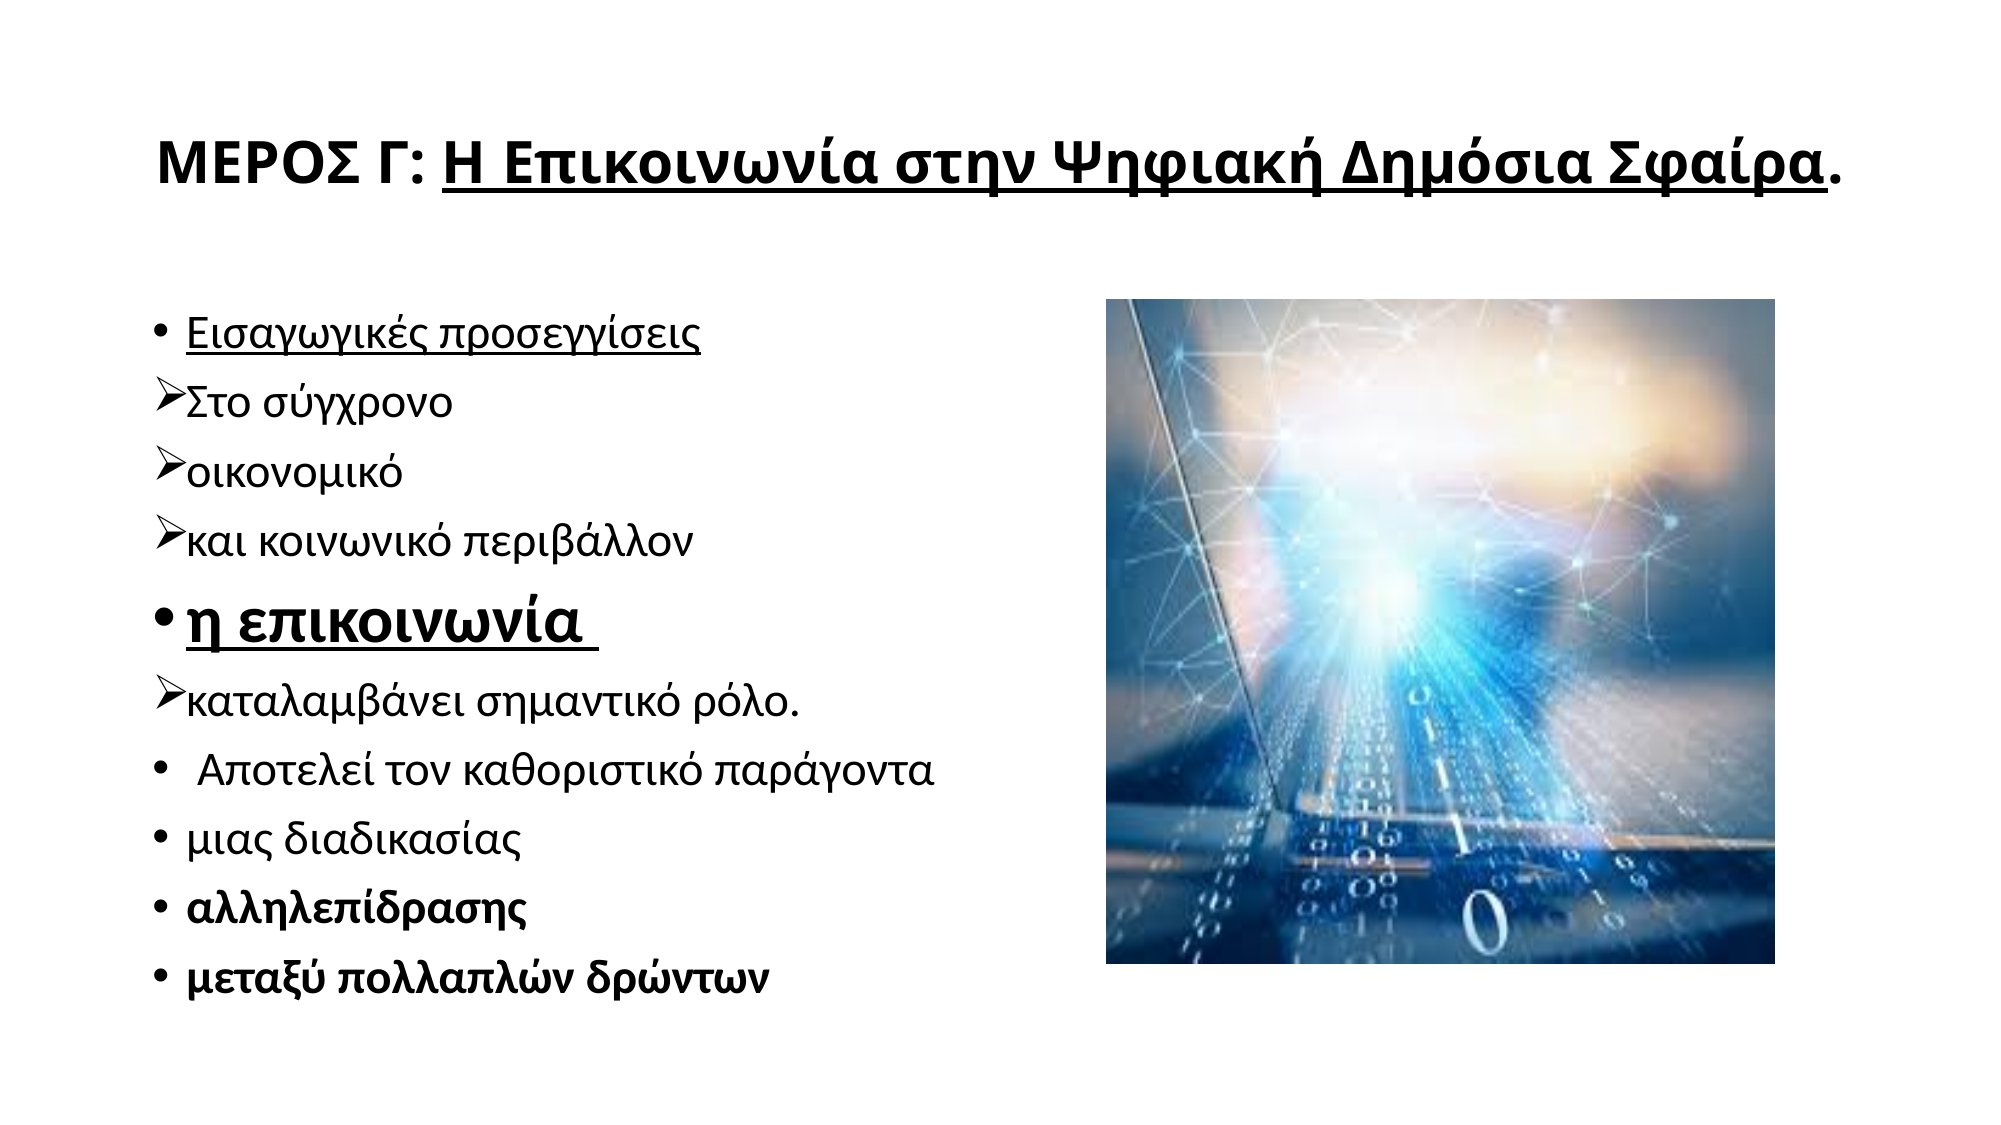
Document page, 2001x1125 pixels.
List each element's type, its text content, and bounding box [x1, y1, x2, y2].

title ΜΕΡΟΣ Γ: Η Επικοινωνία στην Ψηφιακή Δημόσια Σφαίρα. [137, 59, 1863, 278]
picture [1106, 299, 1775, 964]
list Εισαγωγικές προσεγγίσεις Στο σύγχρονο οικονομικό και κοινωνικό περιβάλλον η επικοινωνία καταλαμβάνει σημαντικό ρόλο. Αποτελεί τον καθοριστικό παράγοντα μιας διαδικασίας αλληλεπίδρασης μεταξύ πολλαπλών δρώντων [137, 299, 1863, 1014]
